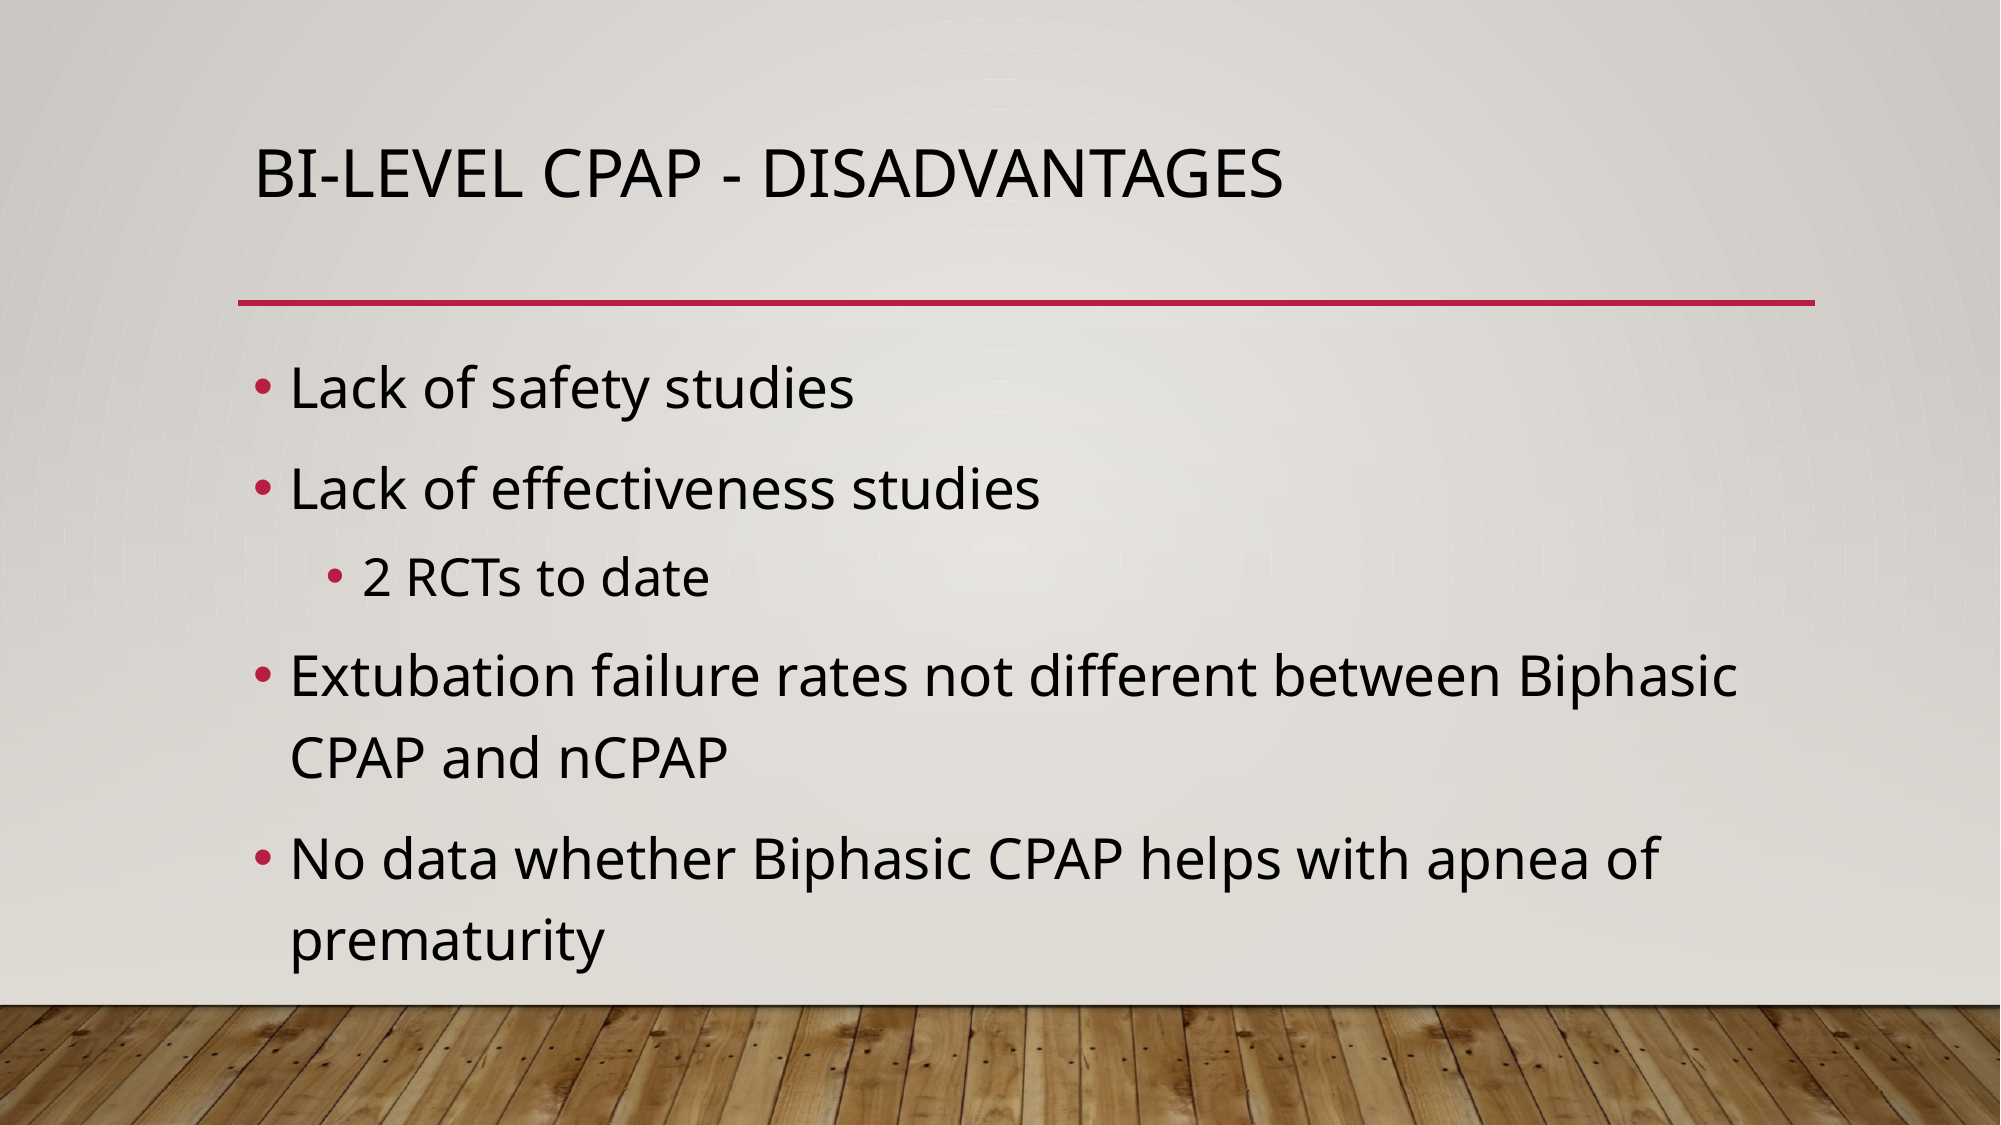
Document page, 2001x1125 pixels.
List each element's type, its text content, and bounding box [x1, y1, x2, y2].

list Lack of safety studies Lack of effectiveness studies 2 RCTs to date Extubation failure rates not different between Biphasic CPAP and nCPAP No data whether Biphasic CPAP helps with apnea of prematurity [238, 330, 1814, 980]
picture [0, 1005, 2000, 1125]
title BI-LEVEL CPAP - DISADVANTAGES [238, 131, 1814, 305]
